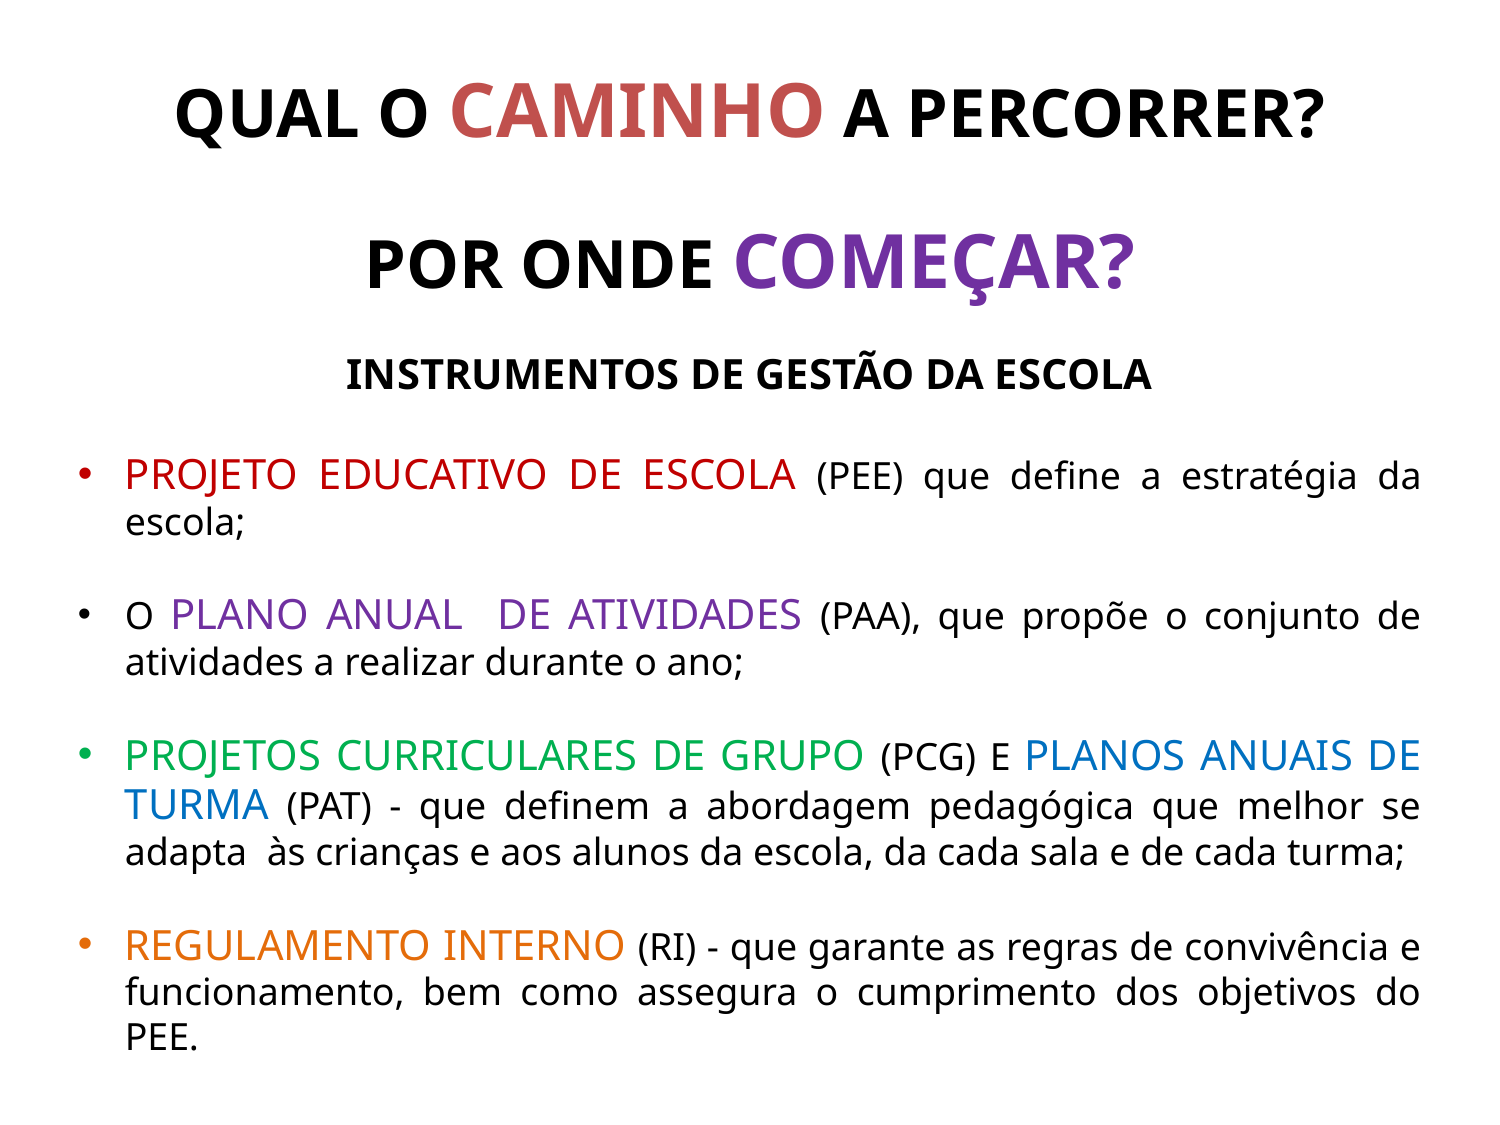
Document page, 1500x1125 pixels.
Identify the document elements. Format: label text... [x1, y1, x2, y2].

list QUAL O CAMINHO A PERCORRER? POR ONDE COMEÇAR? [75, 54, 1425, 290]
text_box INSTRUMENTOS DE GESTÃO DA ESCOLA PROJETO EDUCATIVO DE ESCOLA (PEE) que define a estratégia da escola; O PLANO ANUAL DE ATIVIDADES (PAA), que propõe o conjunto de atividades a realizar durante o ano; PROJETOS CURRICULARES DE GRUPO (PCG) E PLANOS ANUAIS DE TURMA (PAT) - que definem a abordagem pedagógica que melhor se adapta às crianças e aos alunos da escola, da cada sala e de cada turma; REGULAMENTO INTERNO (RI) - que garante as regras de convivência e funcionamento, bem como assegura o cumprimento dos objetivos do PEE. [63, 290, 1437, 1125]
